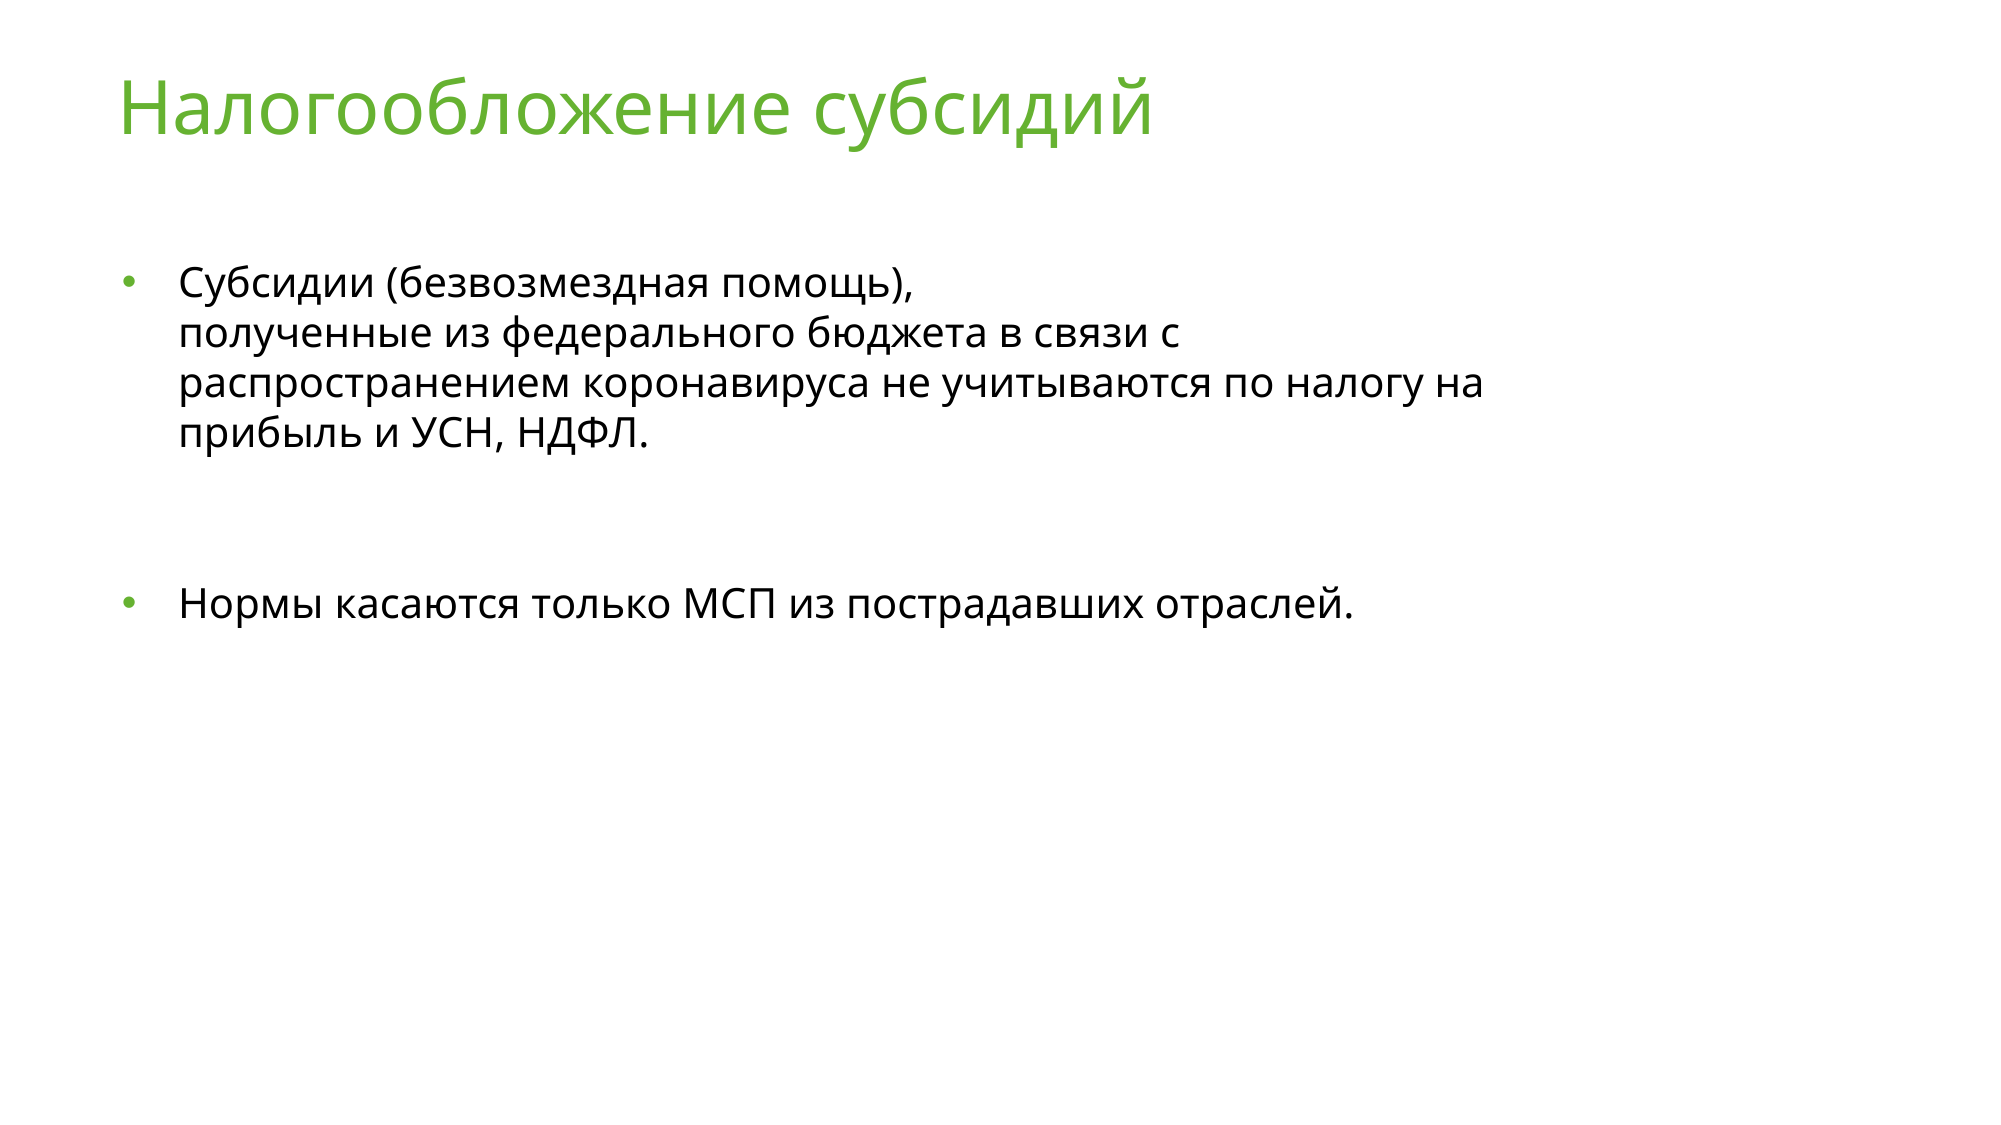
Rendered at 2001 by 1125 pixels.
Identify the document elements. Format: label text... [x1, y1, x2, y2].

list Субсидии (безвозмездная помощь), полученные из федерального бюджета в связи с распространением коронавируса не учитываются по налогу на прибыль и УСН, НДФЛ. Нормы касаются только МСП из пострадавших отраслей. [106, 248, 1541, 722]
title Налогообложение субсидий [101, 62, 1897, 170]
